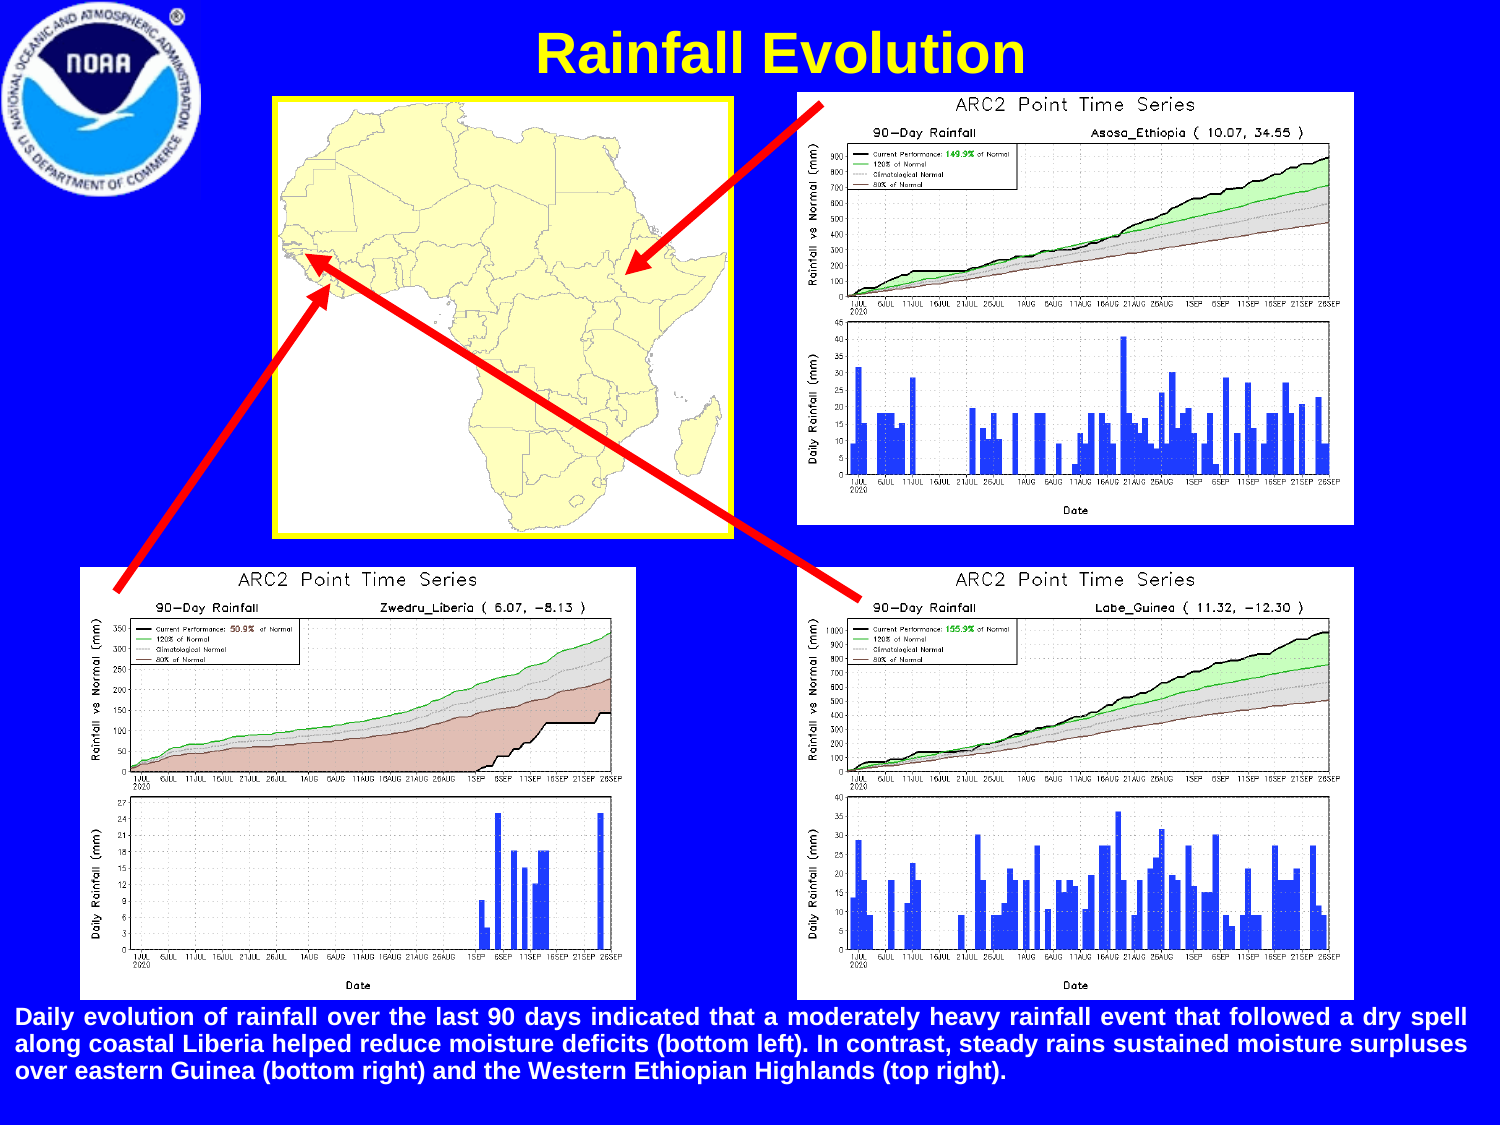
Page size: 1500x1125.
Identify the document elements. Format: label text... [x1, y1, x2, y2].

text_box Rainfall Evolution [287, 0, 1275, 100]
picture [278, 101, 729, 534]
text_box Daily evolution of rainfall over the last 90 days indicated that a moderately heavy rainfall event that followed a dry spell along coastal Liberia helped reduce moisture deficits (bottom left). In contrast, steady rains sustained moisture surpluses over eastern Guinea (bottom right) and the Western Ethiopian Highlands (top right). [0, 996, 1486, 1093]
picture [797, 92, 1354, 525]
picture [797, 567, 1354, 1000]
picture [0, 0, 200, 200]
picture [80, 567, 636, 1000]
